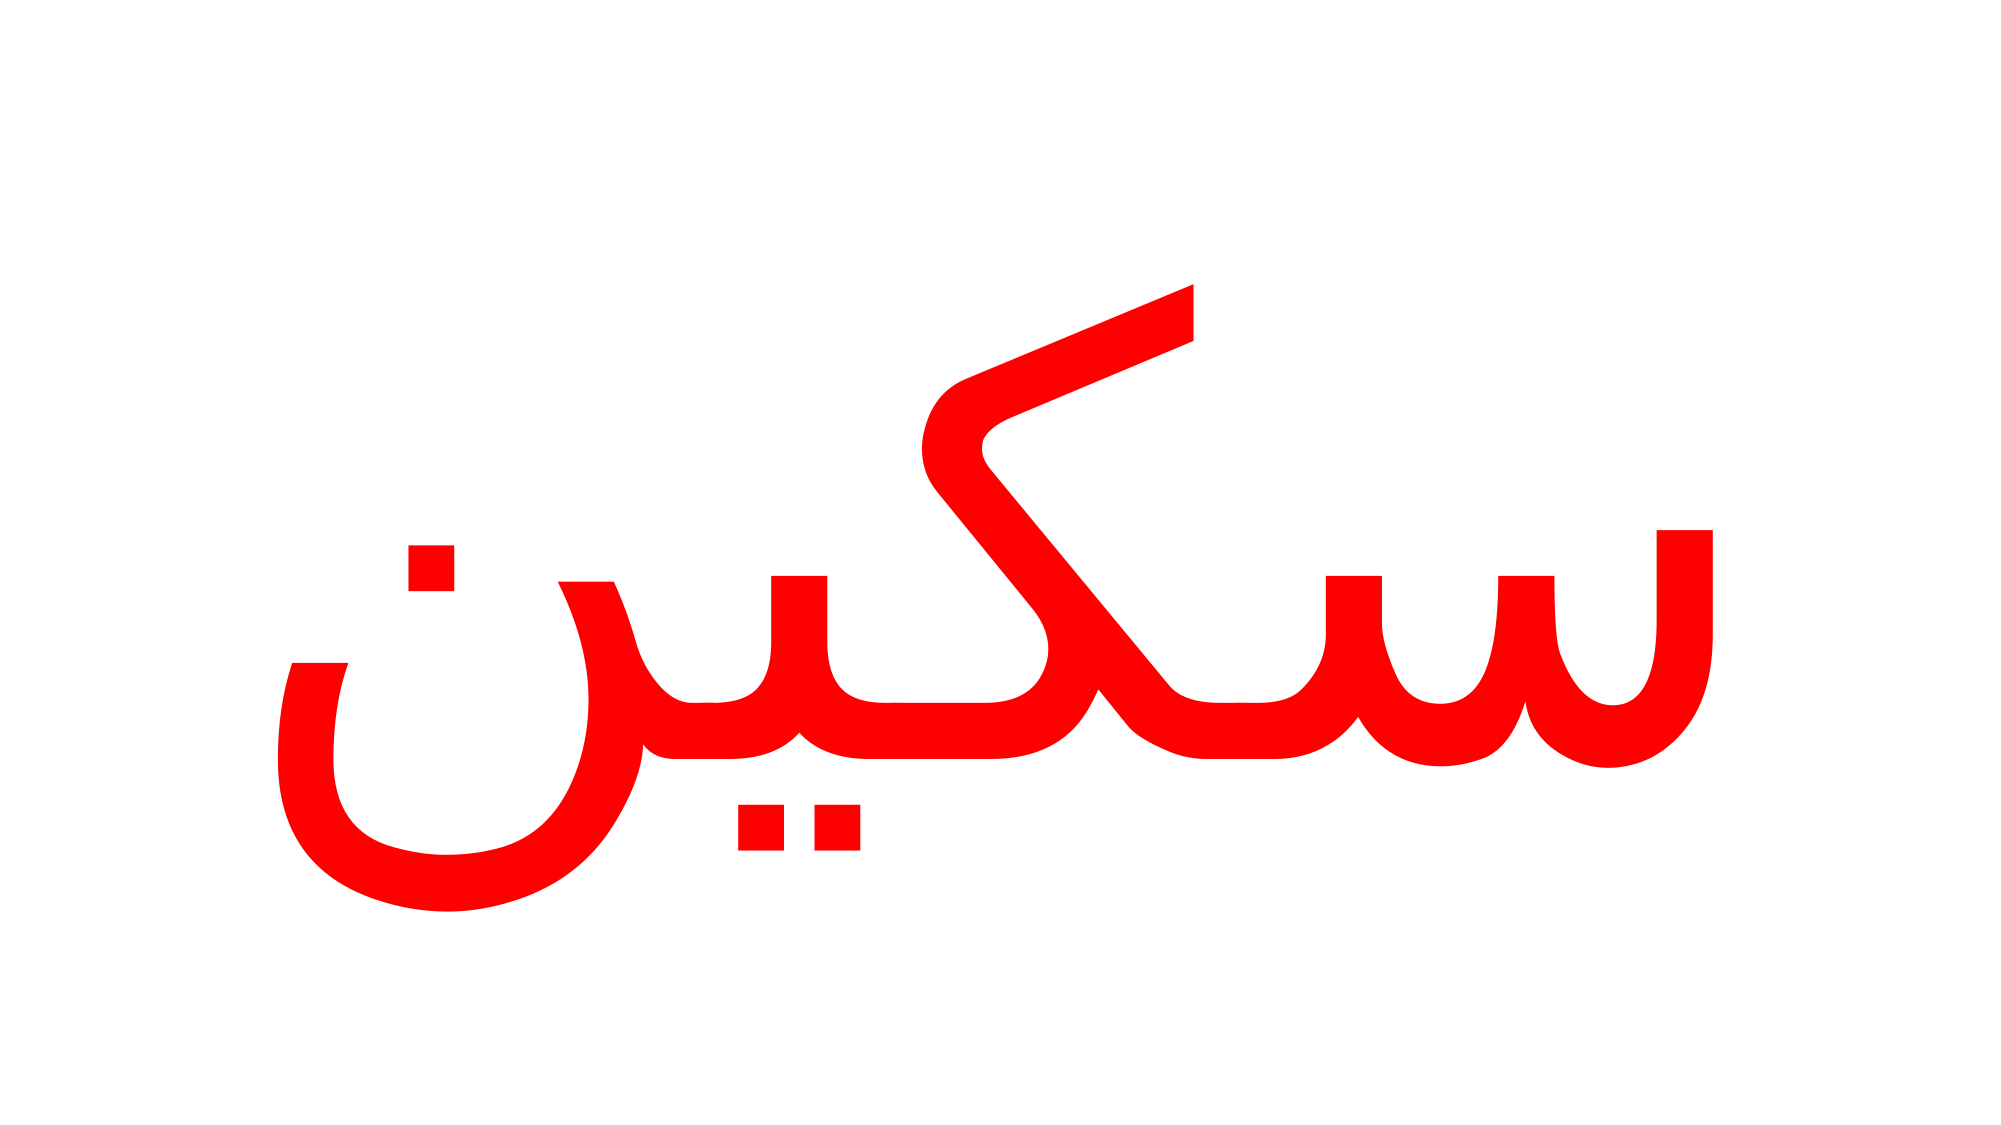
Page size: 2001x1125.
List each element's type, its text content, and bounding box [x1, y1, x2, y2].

title سكين [137, 59, 1863, 1055]
